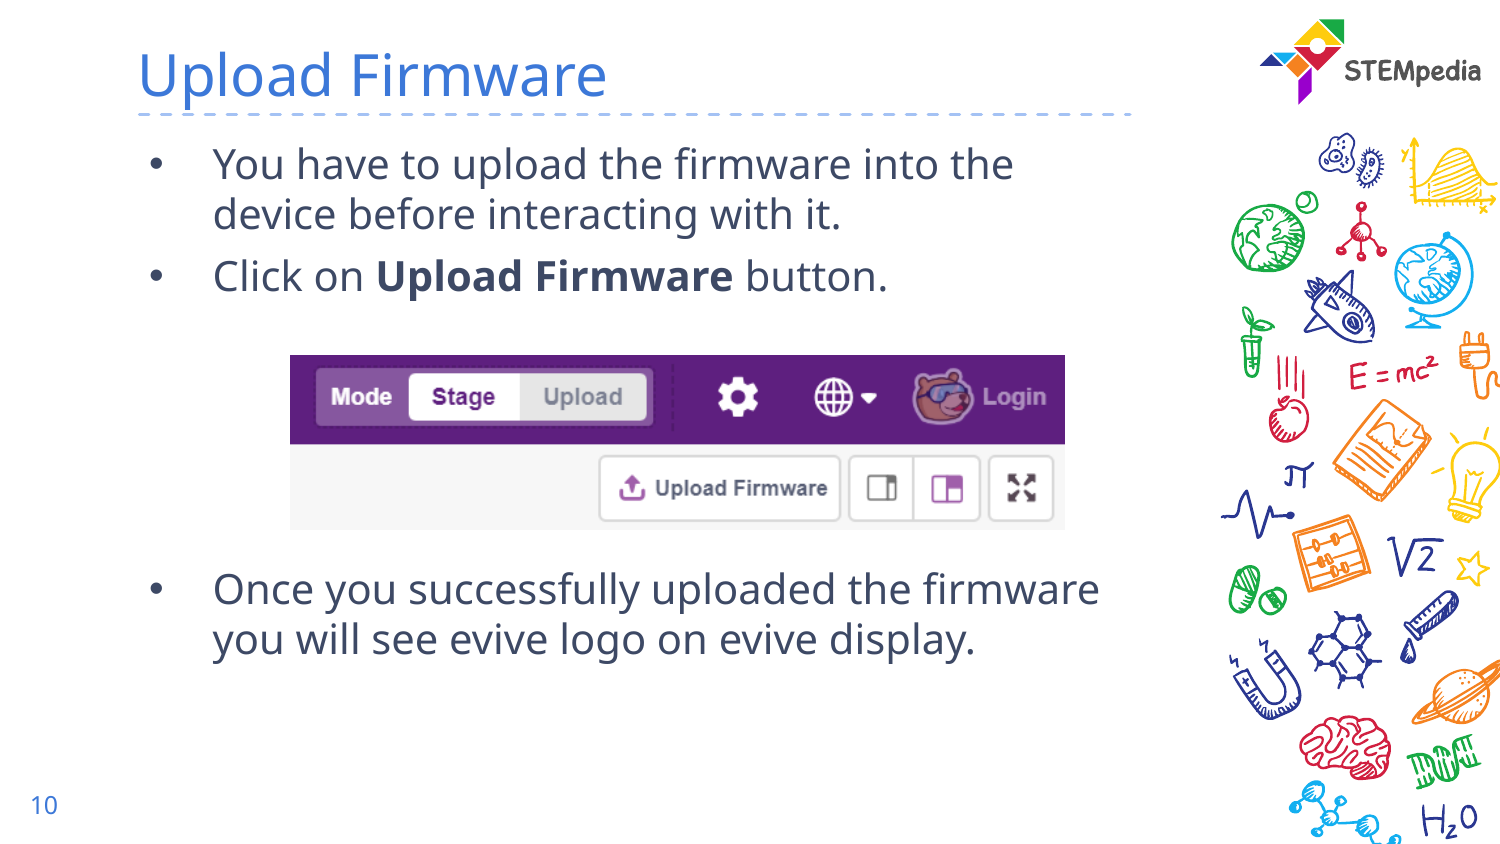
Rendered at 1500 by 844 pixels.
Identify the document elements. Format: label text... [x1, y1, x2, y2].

slide_number 10 [14, 774, 105, 840]
picture [290, 355, 1065, 530]
title Upload Firmware [122, 0, 1130, 122]
list You have to upload the firmware into the device before interacting with it. Click on Upload Firmware button. Once you successfully uploaded the firmware you will see evive logo on evive display. [122, 122, 1130, 792]
